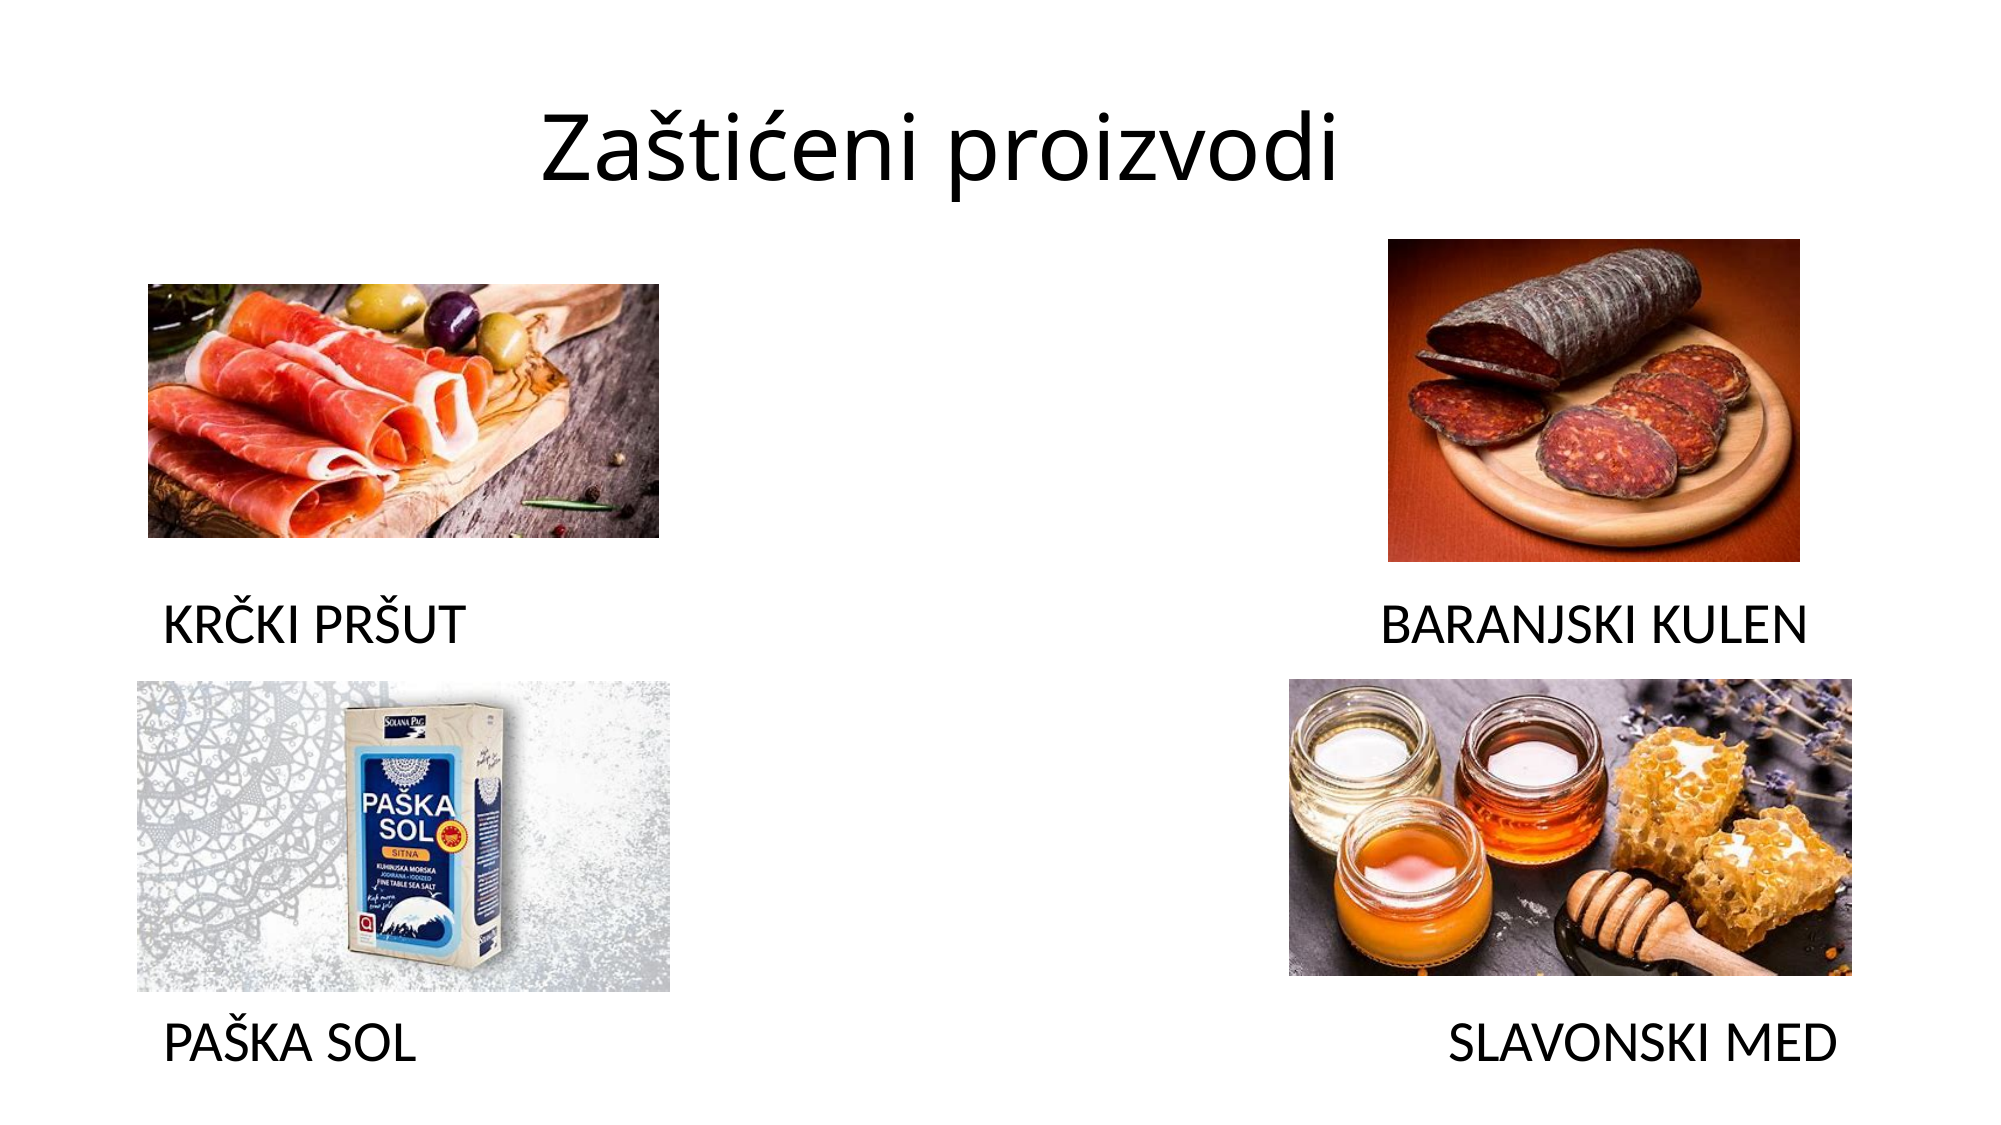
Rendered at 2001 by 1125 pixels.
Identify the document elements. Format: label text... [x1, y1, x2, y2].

picture [137, 680, 671, 992]
list KRČKI PRŠUT BARANJSKI KULEN PAŠKA SOL SLAVONSKI MED [148, 411, 1874, 1125]
title Zaštićeni proizvodi [525, 41, 2000, 260]
picture [148, 284, 660, 539]
picture [1387, 239, 1800, 562]
picture [1289, 679, 1852, 977]
